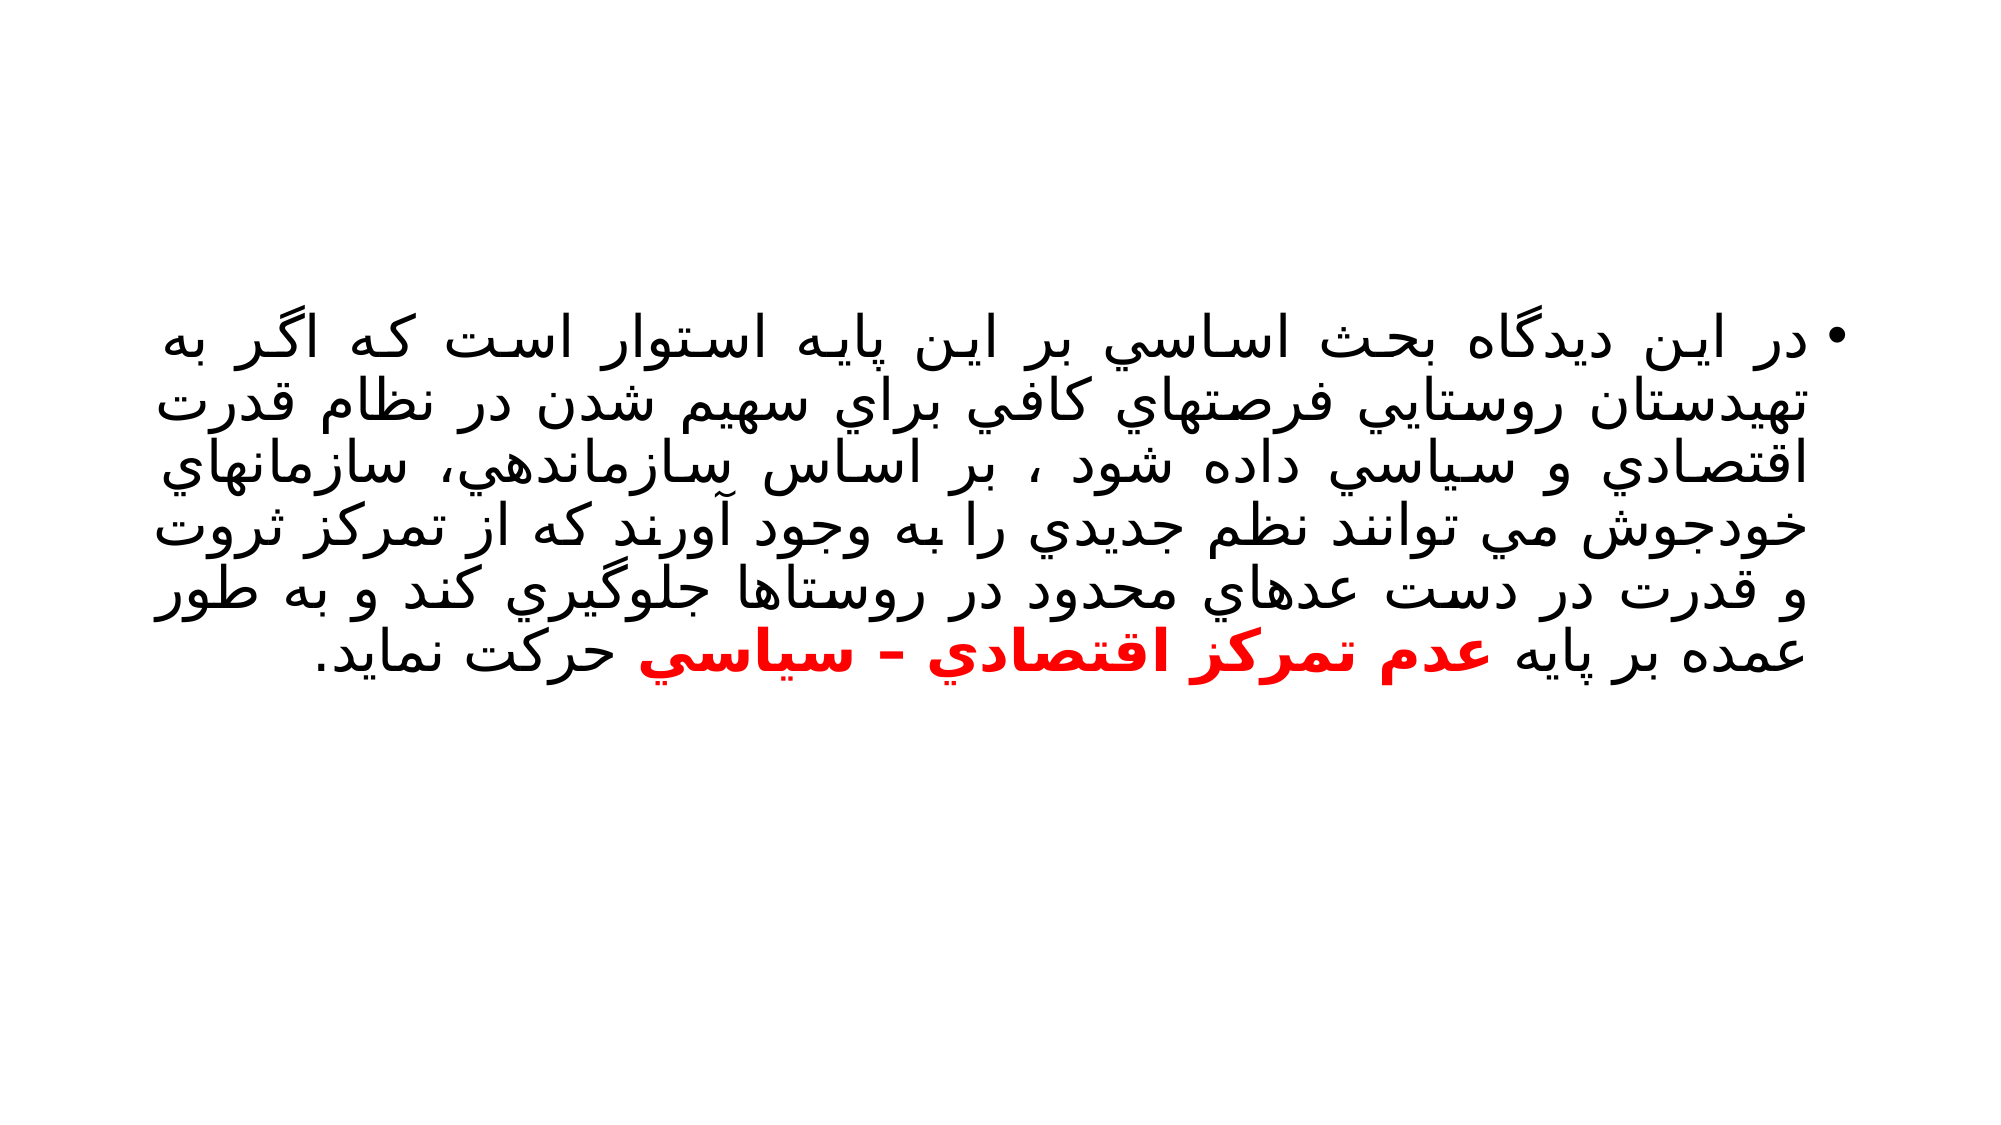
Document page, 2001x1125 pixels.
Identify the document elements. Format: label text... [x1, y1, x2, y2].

list در اين ديدگاه بحث اساسي بر اين پايه استوار است كه اگر به تهيدستان روستايي فرصتهاي كافي براي سهيم شدن در نظام قدرت اقتصادي و سياسي داده شود ، بر اساس سازماندهي، سازمانهاي خودجوش مي توانند نظم جديدي را به وجود آورند كه از تمركز ثروت و قدرت در دست عدهاي محدود در روستاها جلوگيري كند و به طور عمده بر پايه عدم تمركز اقتصادي – سياسي حركت نمايد. [137, 299, 1863, 1014]
